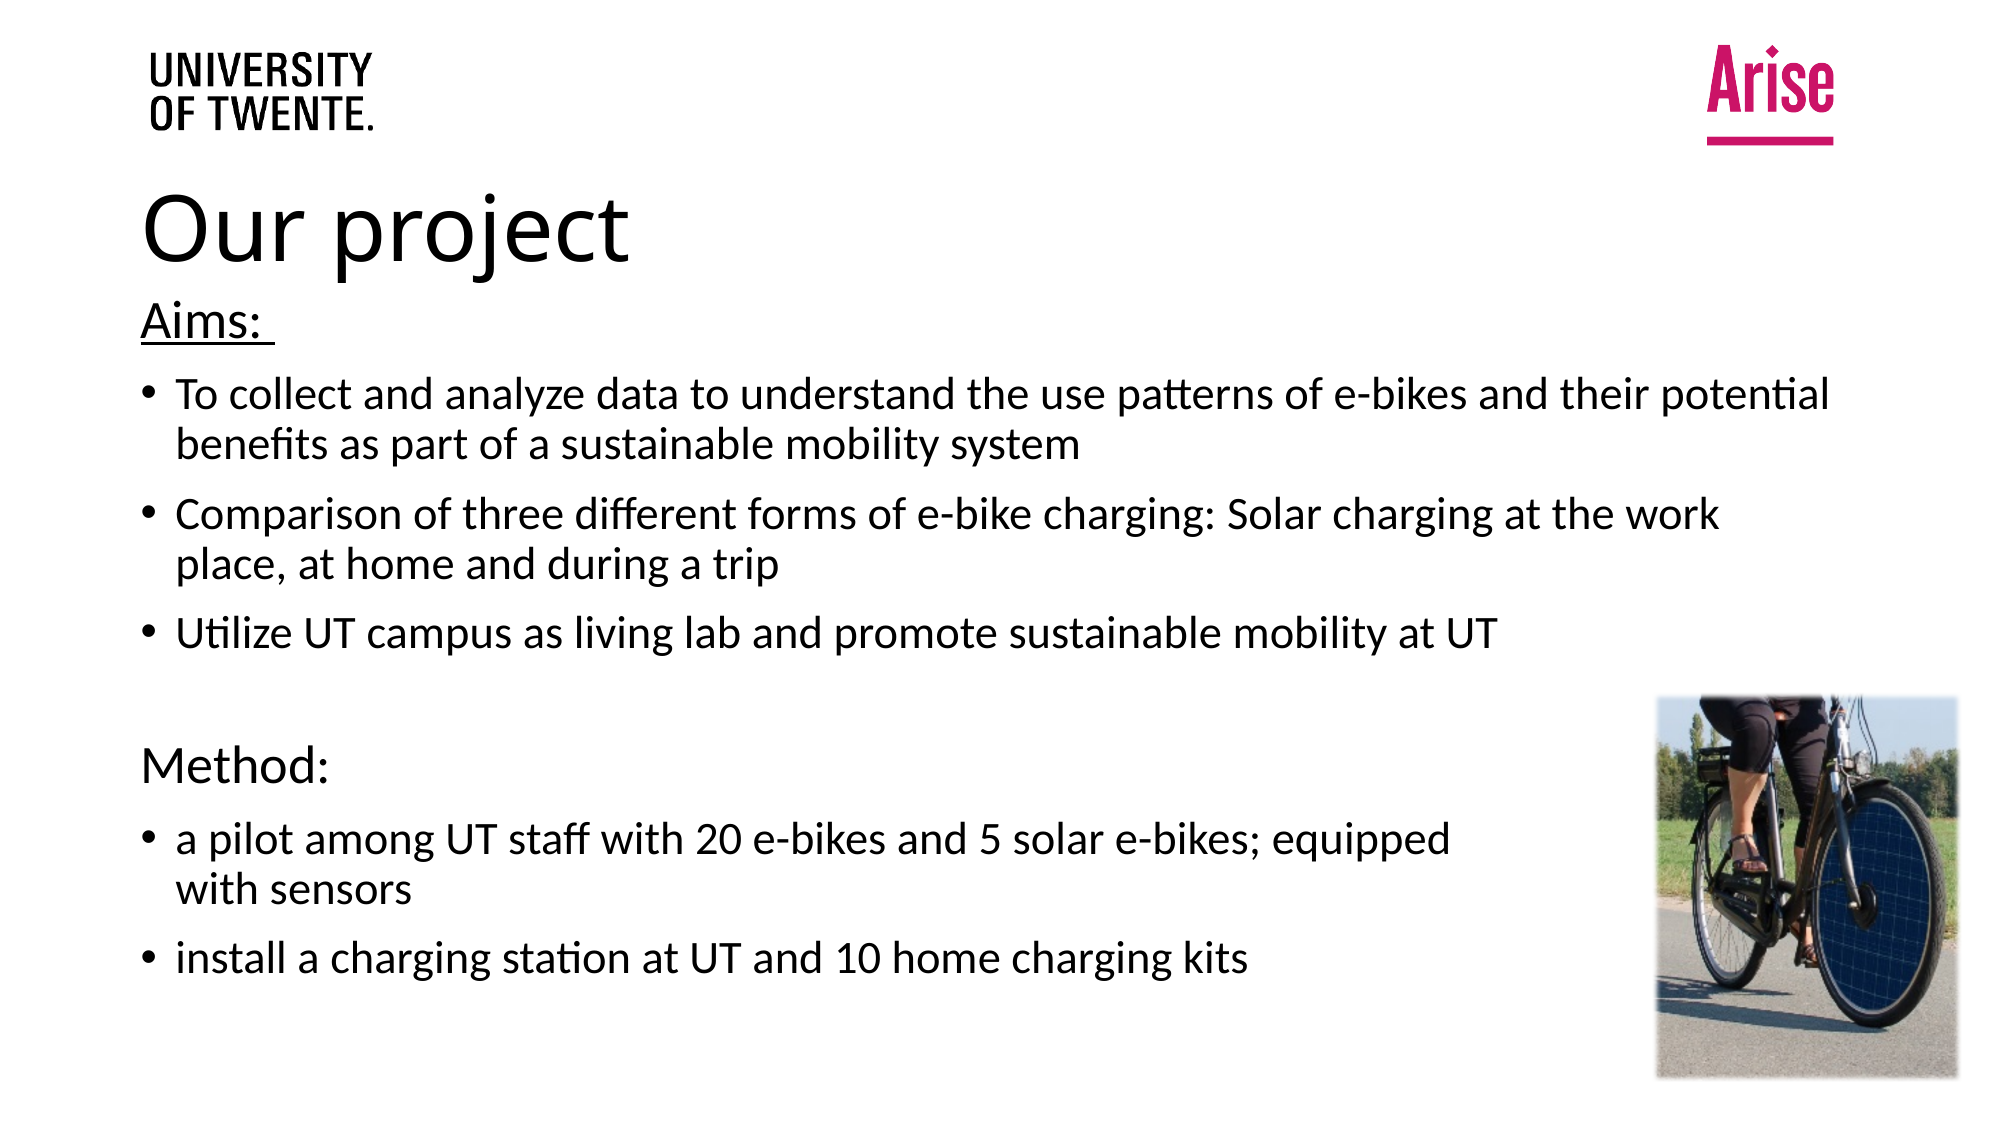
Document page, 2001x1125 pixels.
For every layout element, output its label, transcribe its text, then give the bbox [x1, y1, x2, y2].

picture [1652, 692, 1962, 1082]
picture [117, 19, 405, 163]
title Our project [125, 123, 1851, 284]
list Aims: To collect and analyze data to understand the use patterns of e-bikes and their potential benefits as part of a sustainable mobility system Comparison of three different forms of e-bike charging: Solar charging at the work place, at home and during a trip Utilize UT campus as living lab and promote sustainable mobility at UT Method: a pilot among UT staff with 20 e-bikes and 5 solar e-bikes; equipped with sensors install a charging station at UT and 10 home charging kits [125, 284, 1851, 998]
picture [1689, 14, 1851, 176]
